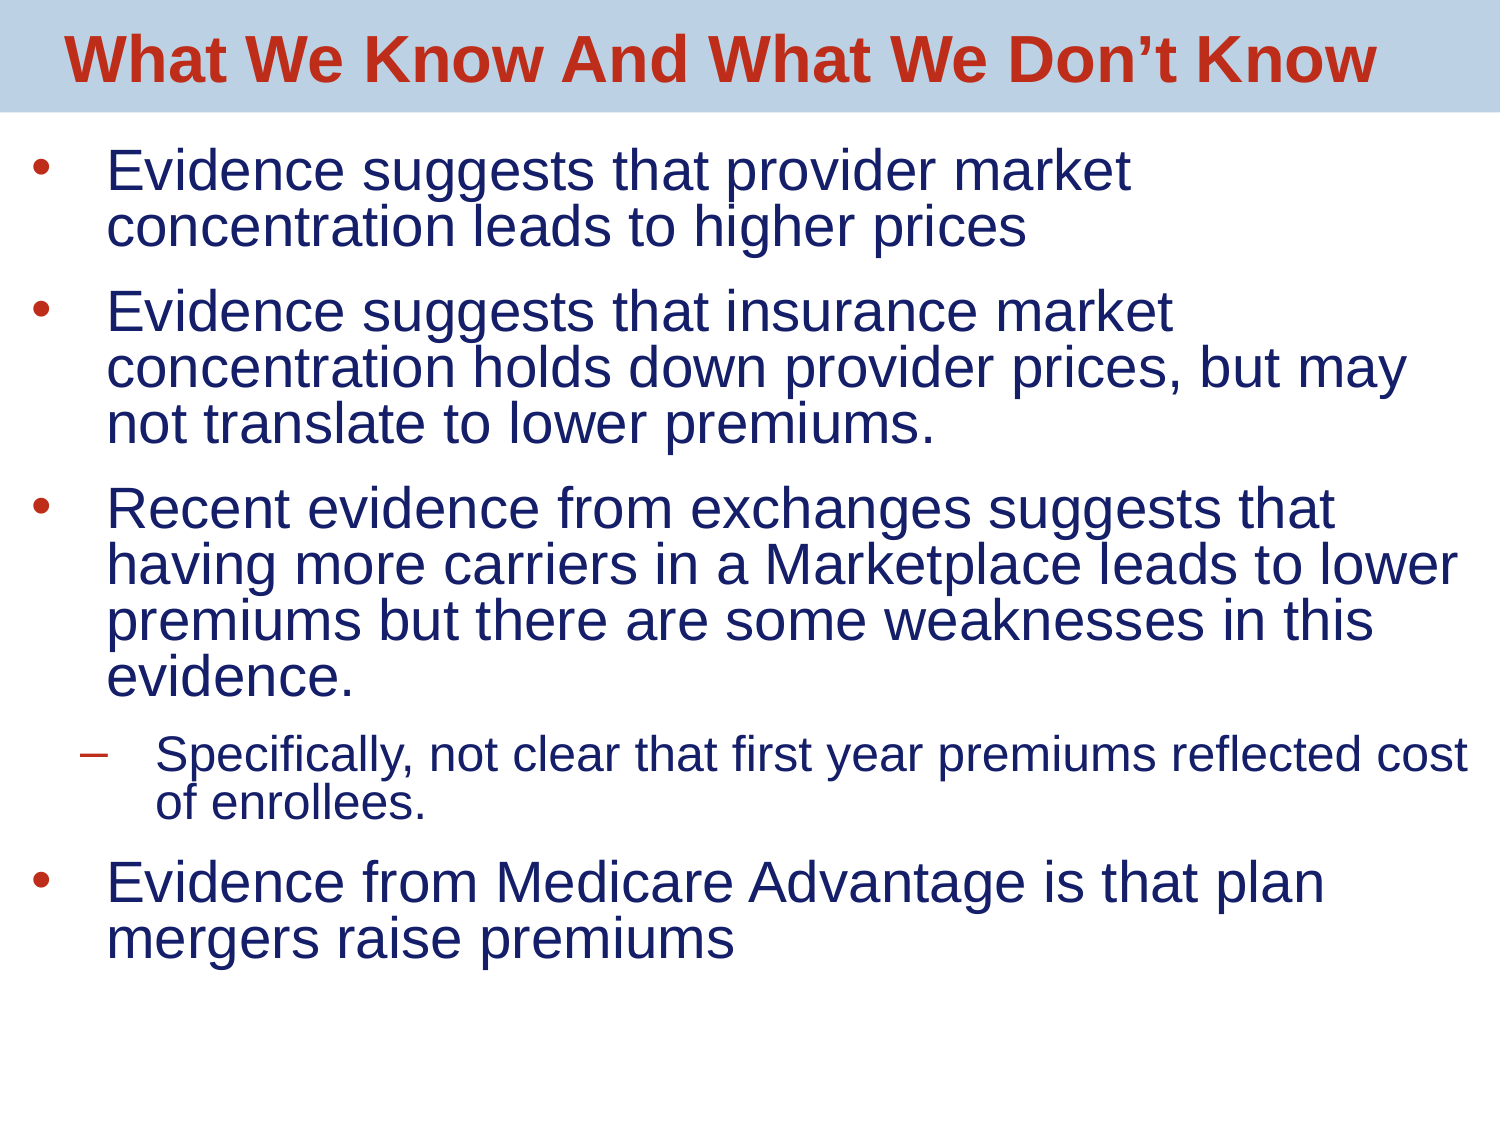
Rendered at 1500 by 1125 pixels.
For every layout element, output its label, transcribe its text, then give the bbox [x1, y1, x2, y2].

list Evidence suggests that provider market concentration leads to higher prices Evidence suggests that insurance market concentration holds down provider prices, but may not translate to lower premiums. Recent evidence from exchanges suggests that having more carriers in a Marketplace leads to lower premiums but there are some weaknesses in this evidence. Specifically, not clear that first year premiums reflected cost of enrollees. Evidence from Medicare Advantage is that plan mergers raise premiums [22, 136, 1494, 982]
title What We Know And What We Don’t Know [0, 0, 1500, 113]
